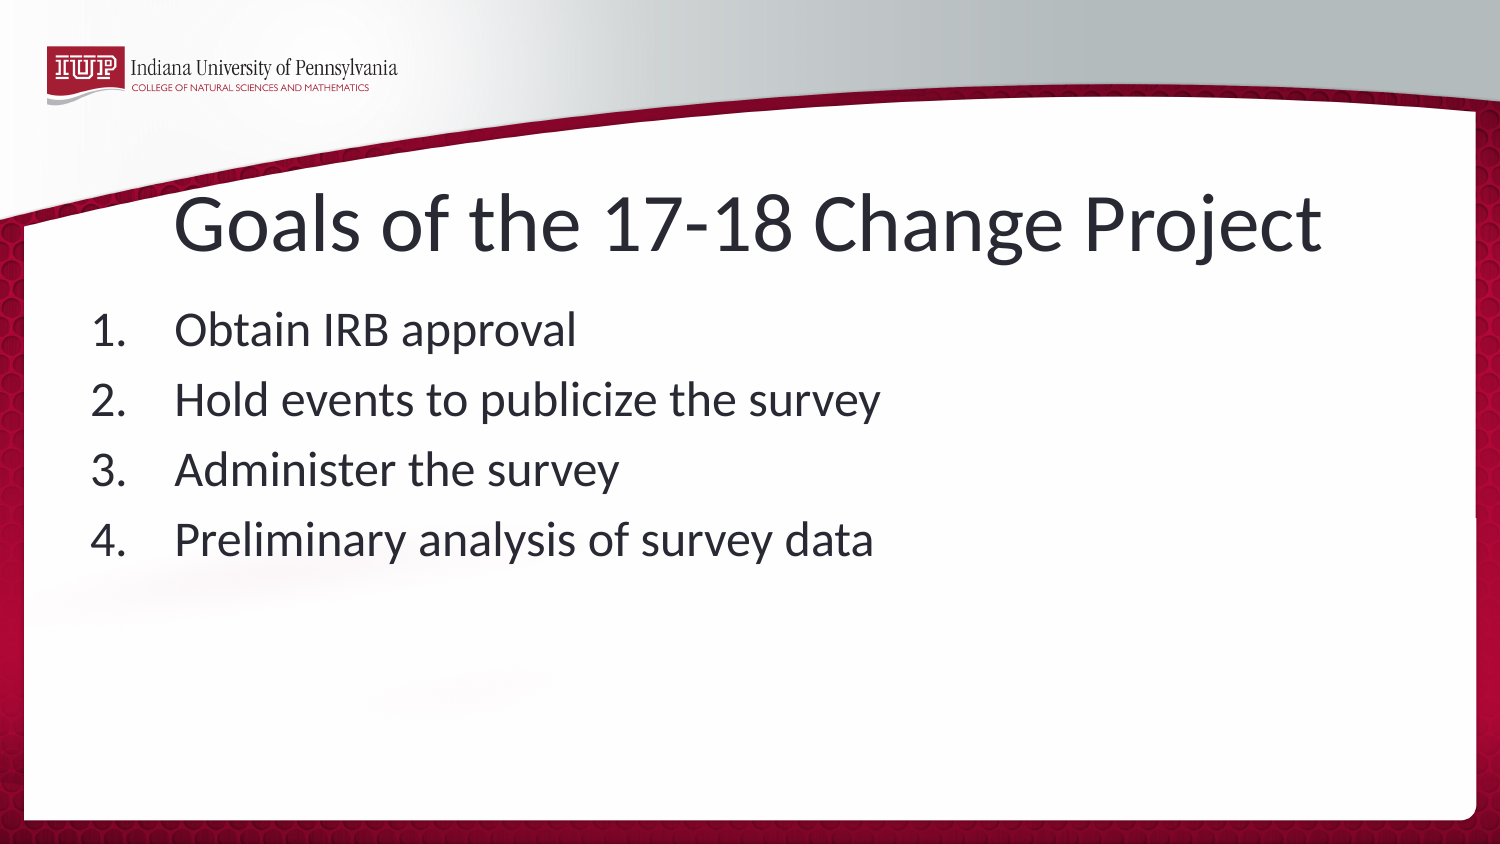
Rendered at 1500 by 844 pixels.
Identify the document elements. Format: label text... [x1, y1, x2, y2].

list Obtain IRB approval Hold events to publicize the survey Administer the survey Preliminary analysis of survey data [75, 288, 1474, 818]
title Goals of the 17-18 Change Project [24, 148, 1474, 289]
picture [0, 0, 1500, 844]
